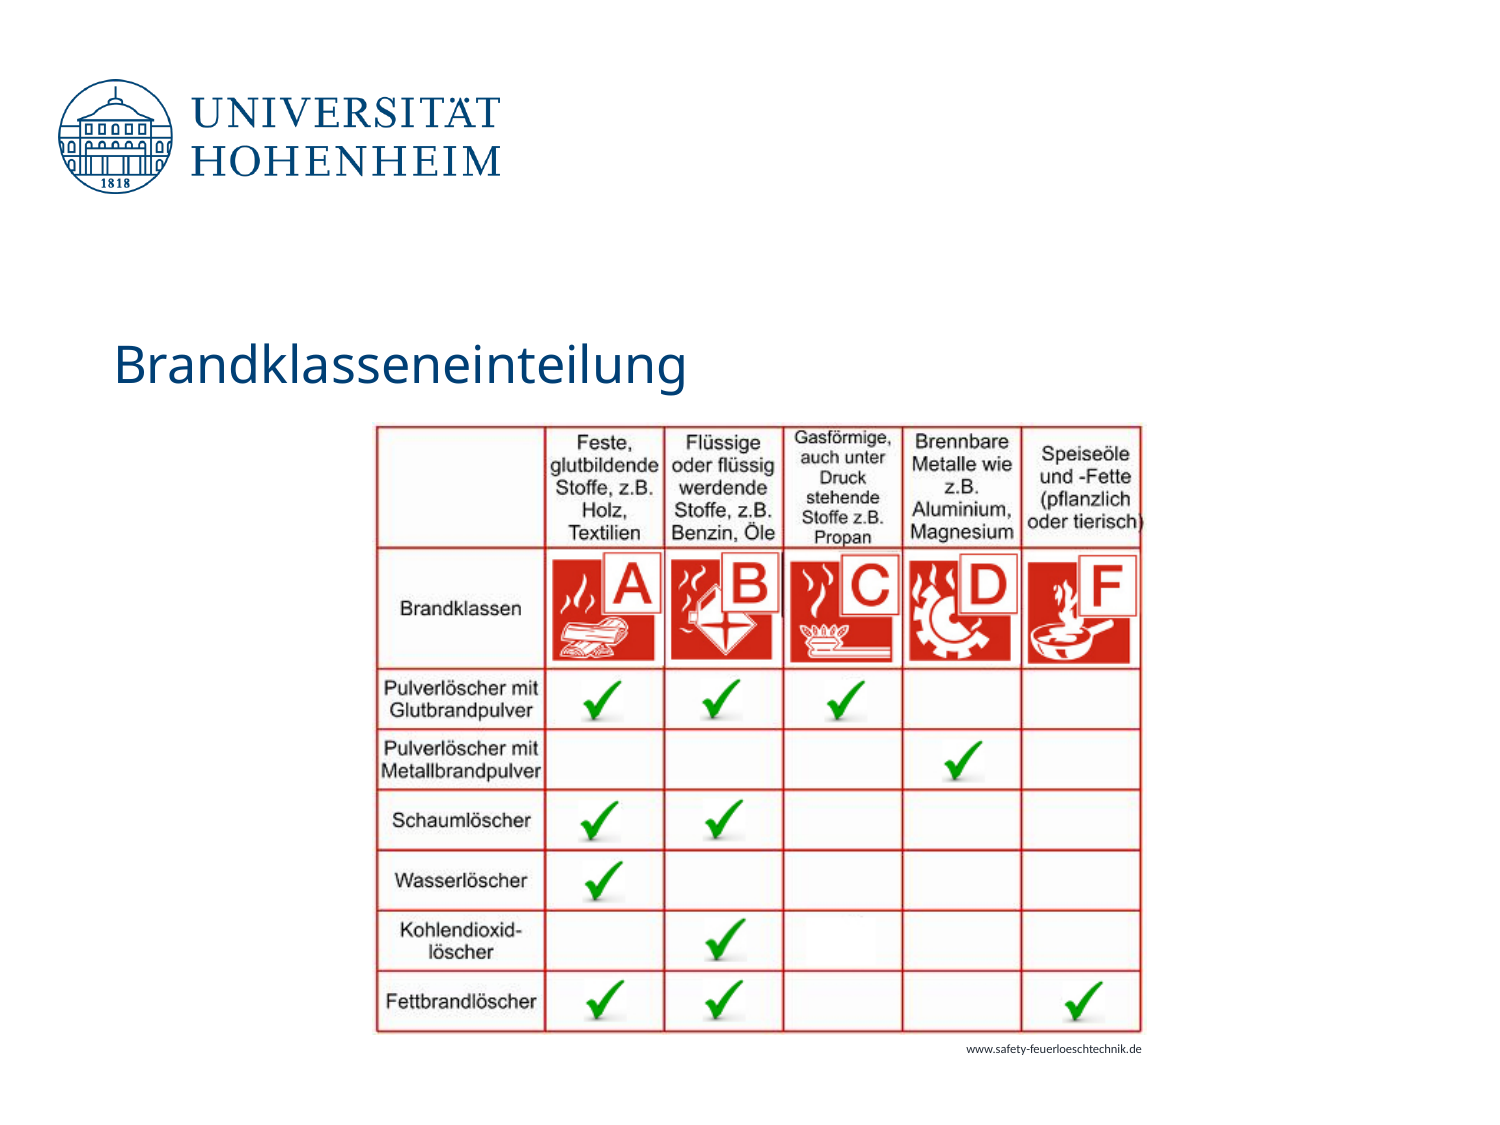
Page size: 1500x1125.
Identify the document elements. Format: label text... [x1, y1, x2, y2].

list Brandklasseneinteilung [98, 324, 1421, 469]
picture [372, 422, 1147, 1035]
text_box www.safety-feuerloeschtechnik.de [951, 1034, 1268, 1064]
picture [58, 79, 500, 194]
